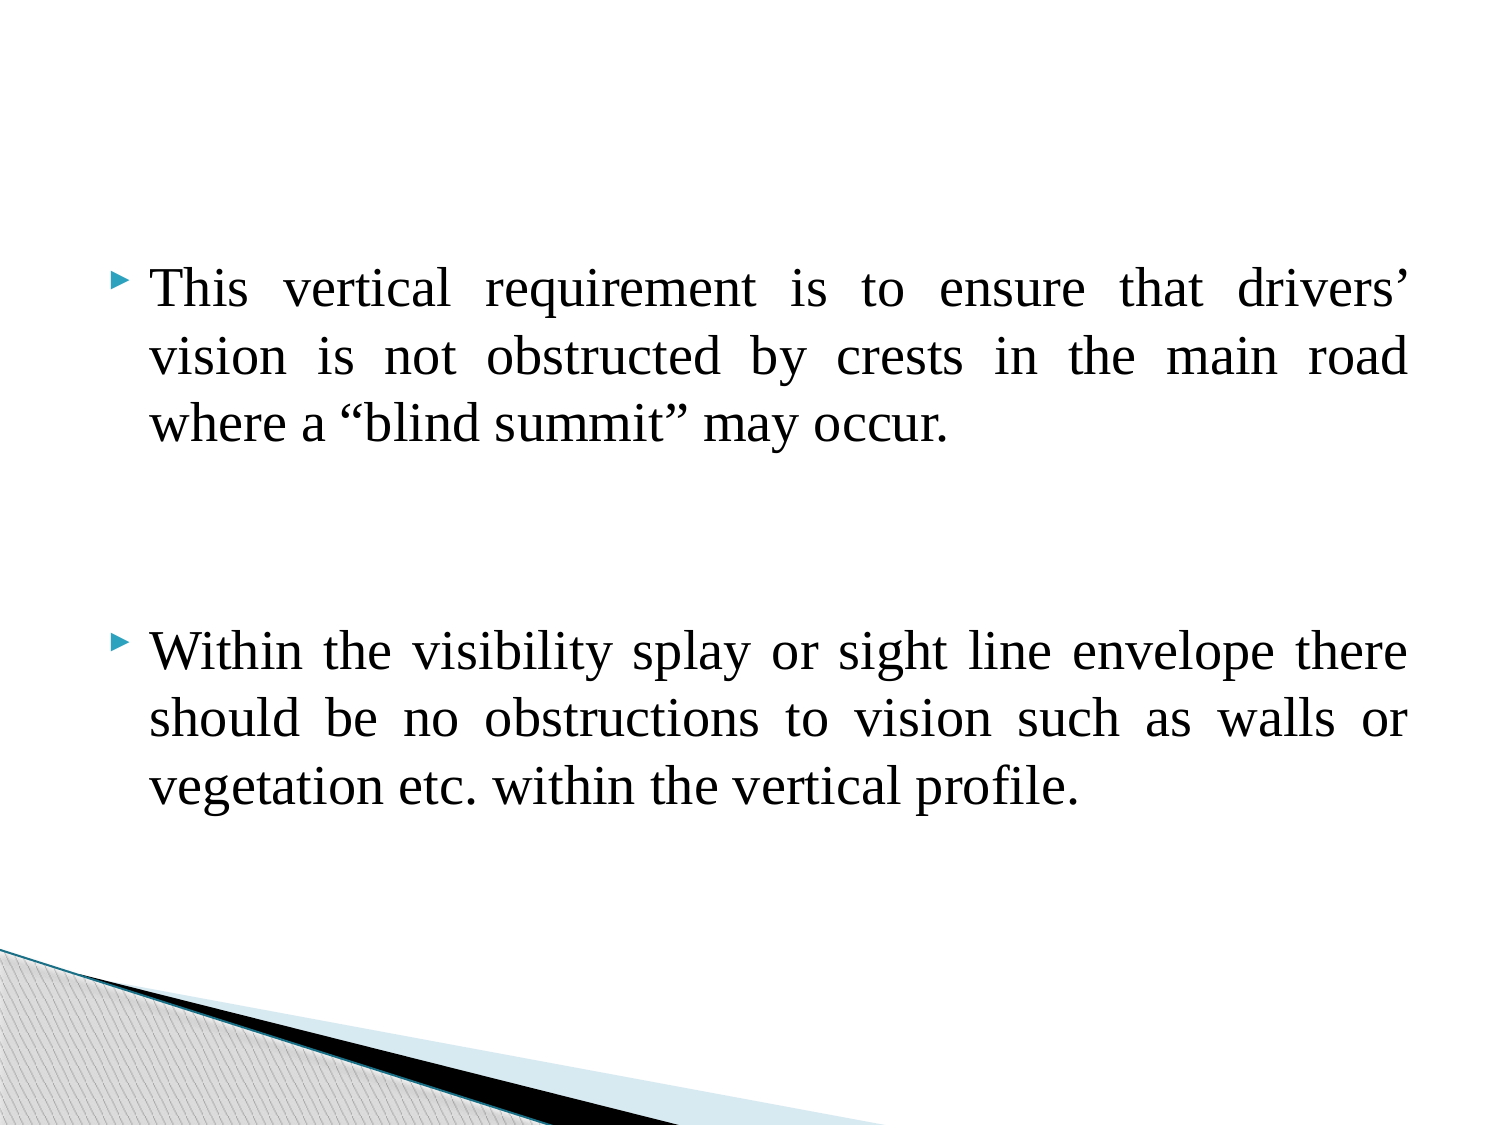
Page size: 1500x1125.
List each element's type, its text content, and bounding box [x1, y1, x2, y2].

list This vertical requirement is to ensure that drivers’ vision is not obstructed by crests in the main road where a “blind summit” may occur. Within the visibility splay or sight line envelope there should be no obstructions to vision such as walls or vegetation etc. within the vertical profile. [75, 243, 1425, 986]
